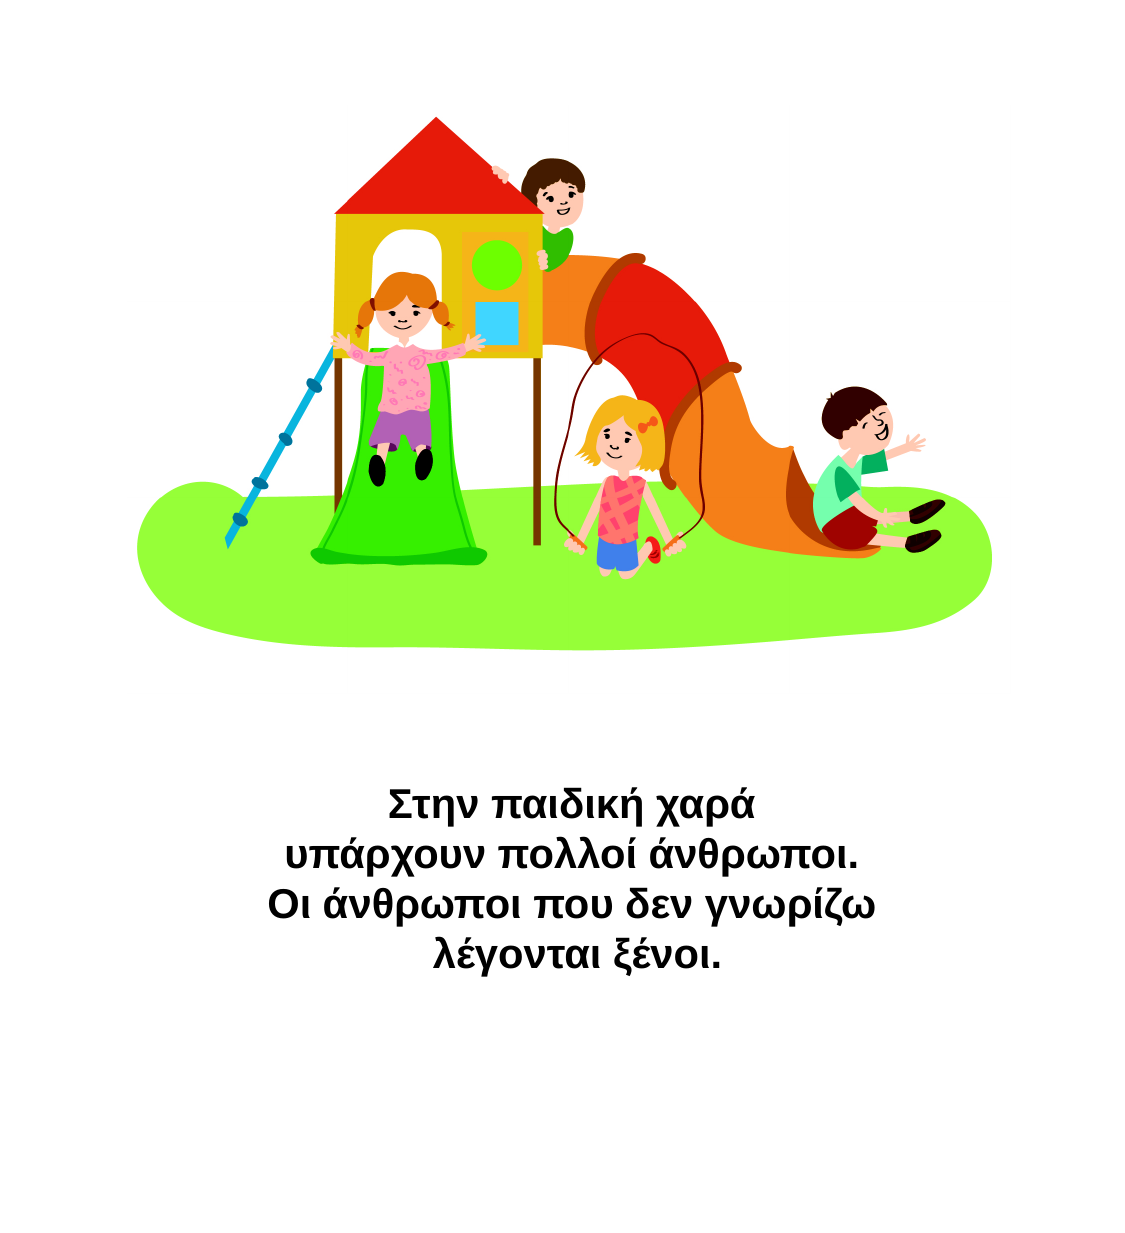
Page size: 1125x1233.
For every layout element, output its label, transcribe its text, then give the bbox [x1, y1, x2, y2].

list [127, 105, 1011, 694]
list Στην παιδική χαρά υπάρχουν πολλοί άνθρωποι. Οι άνθρωποι που δεν γνωρίζω λέγονται ξένοι. [124, 769, 1031, 1116]
